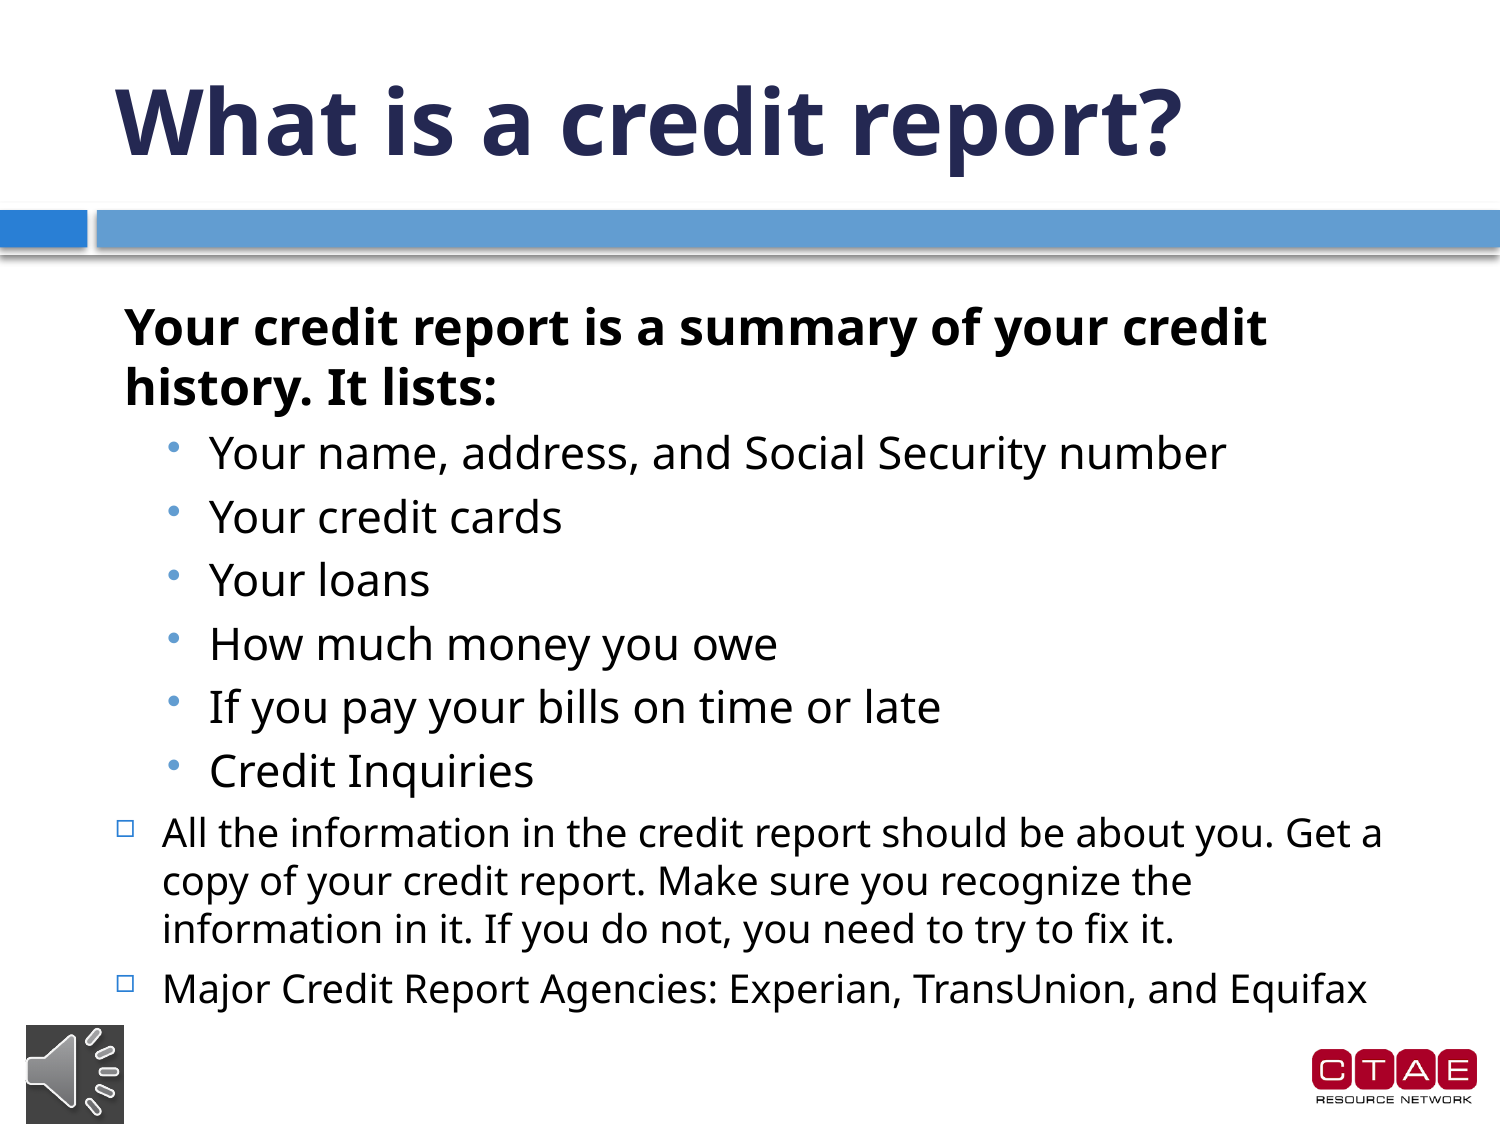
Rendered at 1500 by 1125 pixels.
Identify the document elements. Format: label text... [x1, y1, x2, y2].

title What is a credit report? [100, 37, 1438, 200]
picture [1312, 1049, 1477, 1117]
picture [24, 1024, 126, 1125]
list Your credit report is a summary of your credit history. It lists: Your name, address, and Social Security number Your credit cards Your loans How much money you owe If you pay your bills on time or late Credit Inquiries All the information in the credit report should be about you. Get a copy of your credit report. Make sure you recognize the information in it. If you do not, you need to try to fix it. Major Credit Report Agencies: Experian, TransUnion, and Equifax [99, 287, 1413, 1063]
